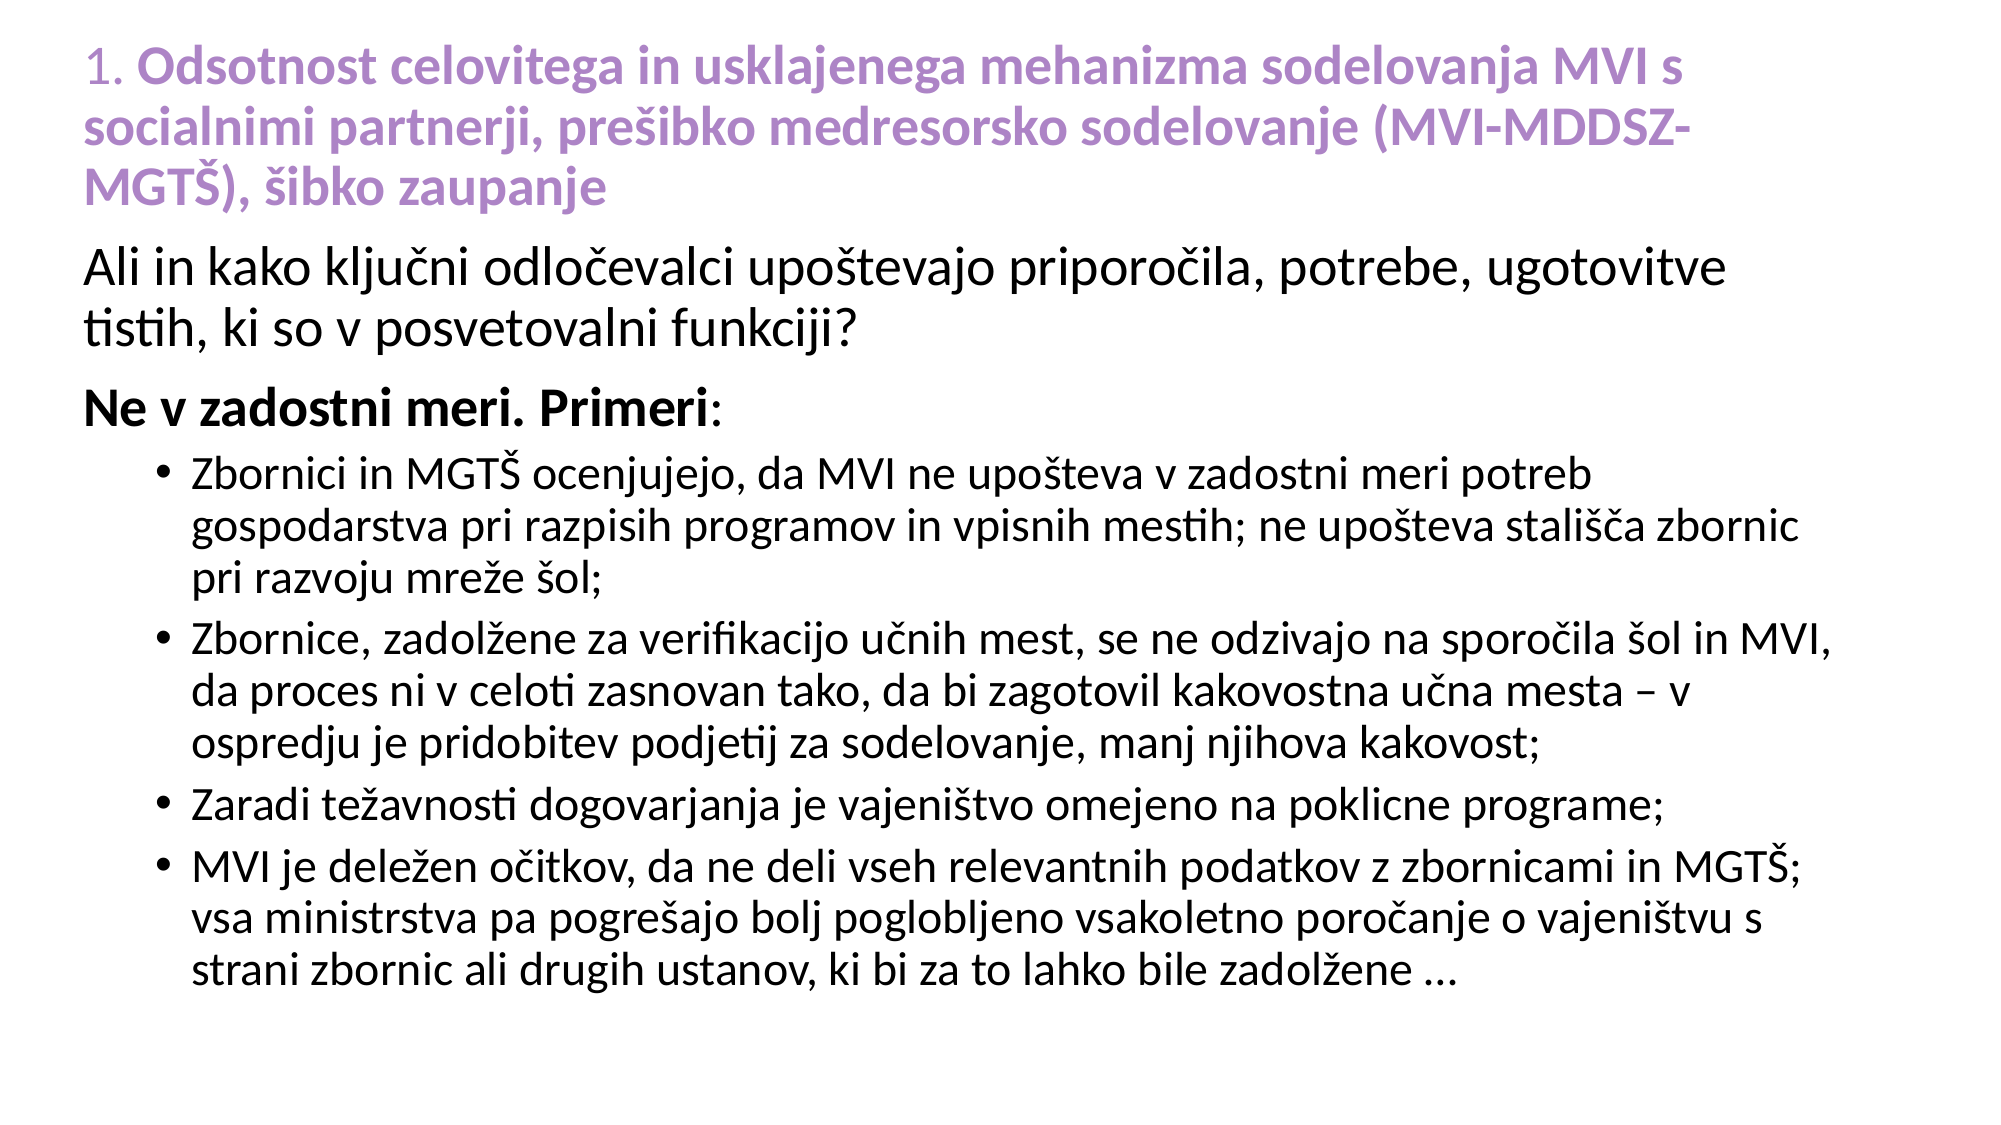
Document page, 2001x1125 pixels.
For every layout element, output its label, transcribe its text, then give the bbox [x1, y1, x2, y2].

list 1. Odsotnost celovitega in usklajenega mehanizma sodelovanja MVI s socialnimi partnerji, prešibko medresorsko sodelovanje (MVI-MDDSZ-MGTŠ), šibko zaupanje Ali in kako ključni odločevalci upoštevajo priporočila, potrebe, ugotovitve tistih, ki so v posvetovalni funkciji? Ne v zadostni meri. Primeri: Zbornici in MGTŠ ocenjujejo, da MVI ne upošteva v zadostni meri potreb gospodarstva pri razpisih programov in vpisnih mestih; ne upošteva stališča zbornic pri razvoju mreže šol; Zbornice, zadolžene za verifikacijo učnih mest, se ne odzivajo na sporočila šol in MVI, da proces ni v celoti zasnovan tako, da bi zagotovil kakovostna učna mesta – v ospredju je pridobitev podjetij za sodelovanje, manj njihova kakovost; Zaradi težavnosti dogovarjanja je vajeništvo omejeno na poklicne programe; MVI je deležen očitkov, da ne deli vseh relevantnih podatkov z zbornicami in MGTŠ; vsa ministrstva pa pogrešajo bolj poglobljeno vsakoletno poročanje o vajeništvu s strani zbornic ali drugih ustanov, ki bi za to lahko bile zadolžene … [68, 29, 1863, 1014]
